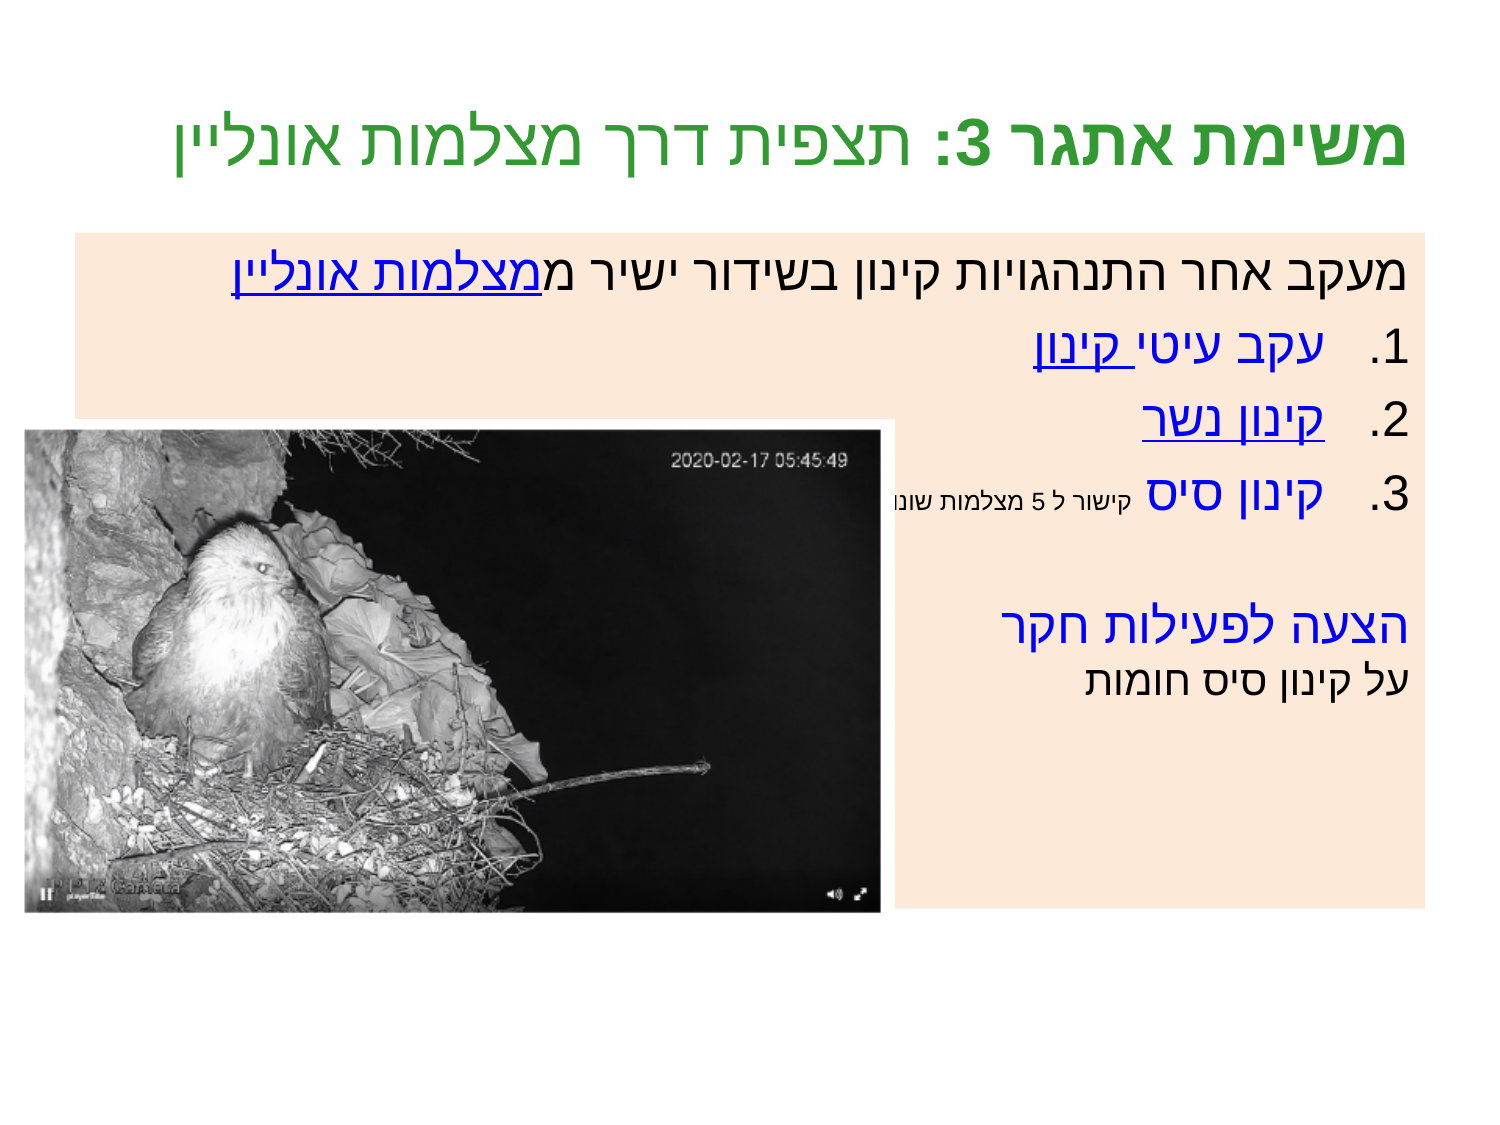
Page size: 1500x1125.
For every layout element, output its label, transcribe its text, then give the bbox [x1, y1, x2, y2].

title משימת אתגר 3: תצפית דרך מצלמות אונליין [75, 45, 1425, 232]
list מעקב אחר התנהגויות קינון בשידור ישיר ממצלמות אונליין קינון עקב עיטי קינון נשר קינון סיס קישור ל 5 מצלמות שונות הצעה לפעילות חקר על קינון סיס חומות [75, 232, 1425, 909]
picture [17, 419, 895, 924]
